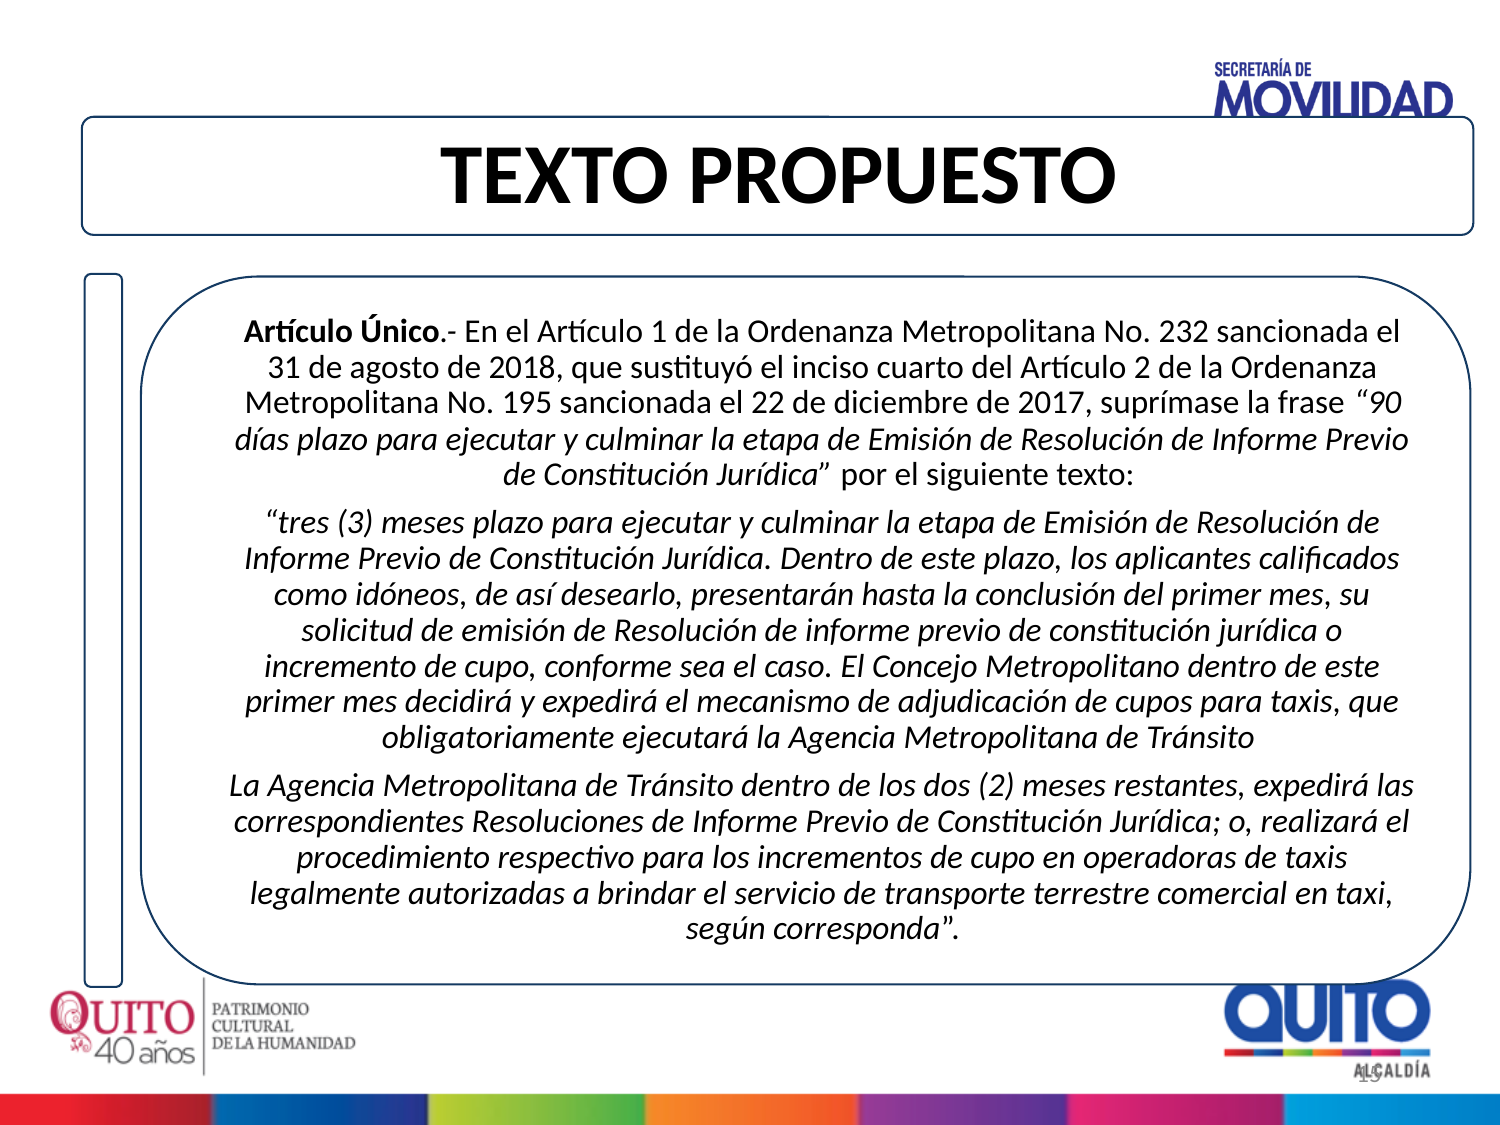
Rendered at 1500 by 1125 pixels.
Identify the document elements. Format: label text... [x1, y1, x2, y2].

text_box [79, 116, 1476, 988]
picture [0, 945, 1500, 1125]
picture [1182, 19, 1500, 161]
slide_number 15 [1059, 1042, 1397, 1103]
